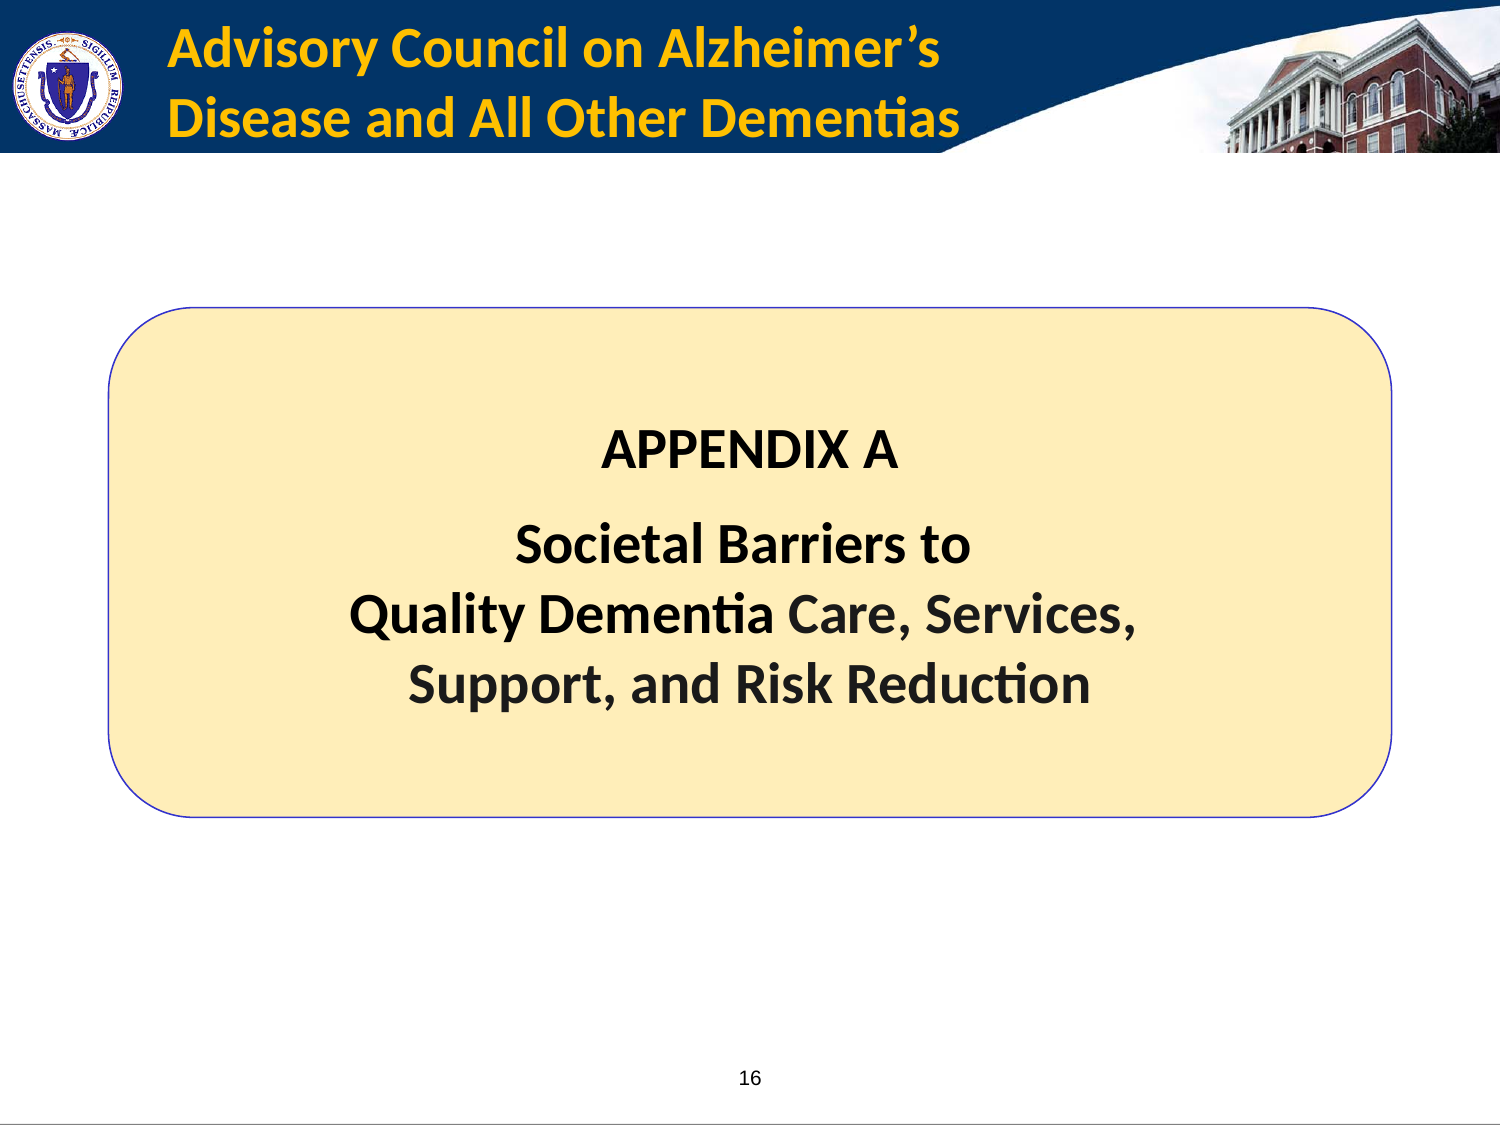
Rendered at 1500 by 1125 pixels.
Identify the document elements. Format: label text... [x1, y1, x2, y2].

title Advisory Council on Alzheimer’s Disease and All Other Dementias [152, 0, 1060, 157]
text_box APPENDIX A Societal Barriers to Quality Dementia Care, Services, Support, and Risk Reduction [108, 307, 1392, 818]
picture [1060, 0, 1500, 153]
picture [0, 0, 152, 153]
